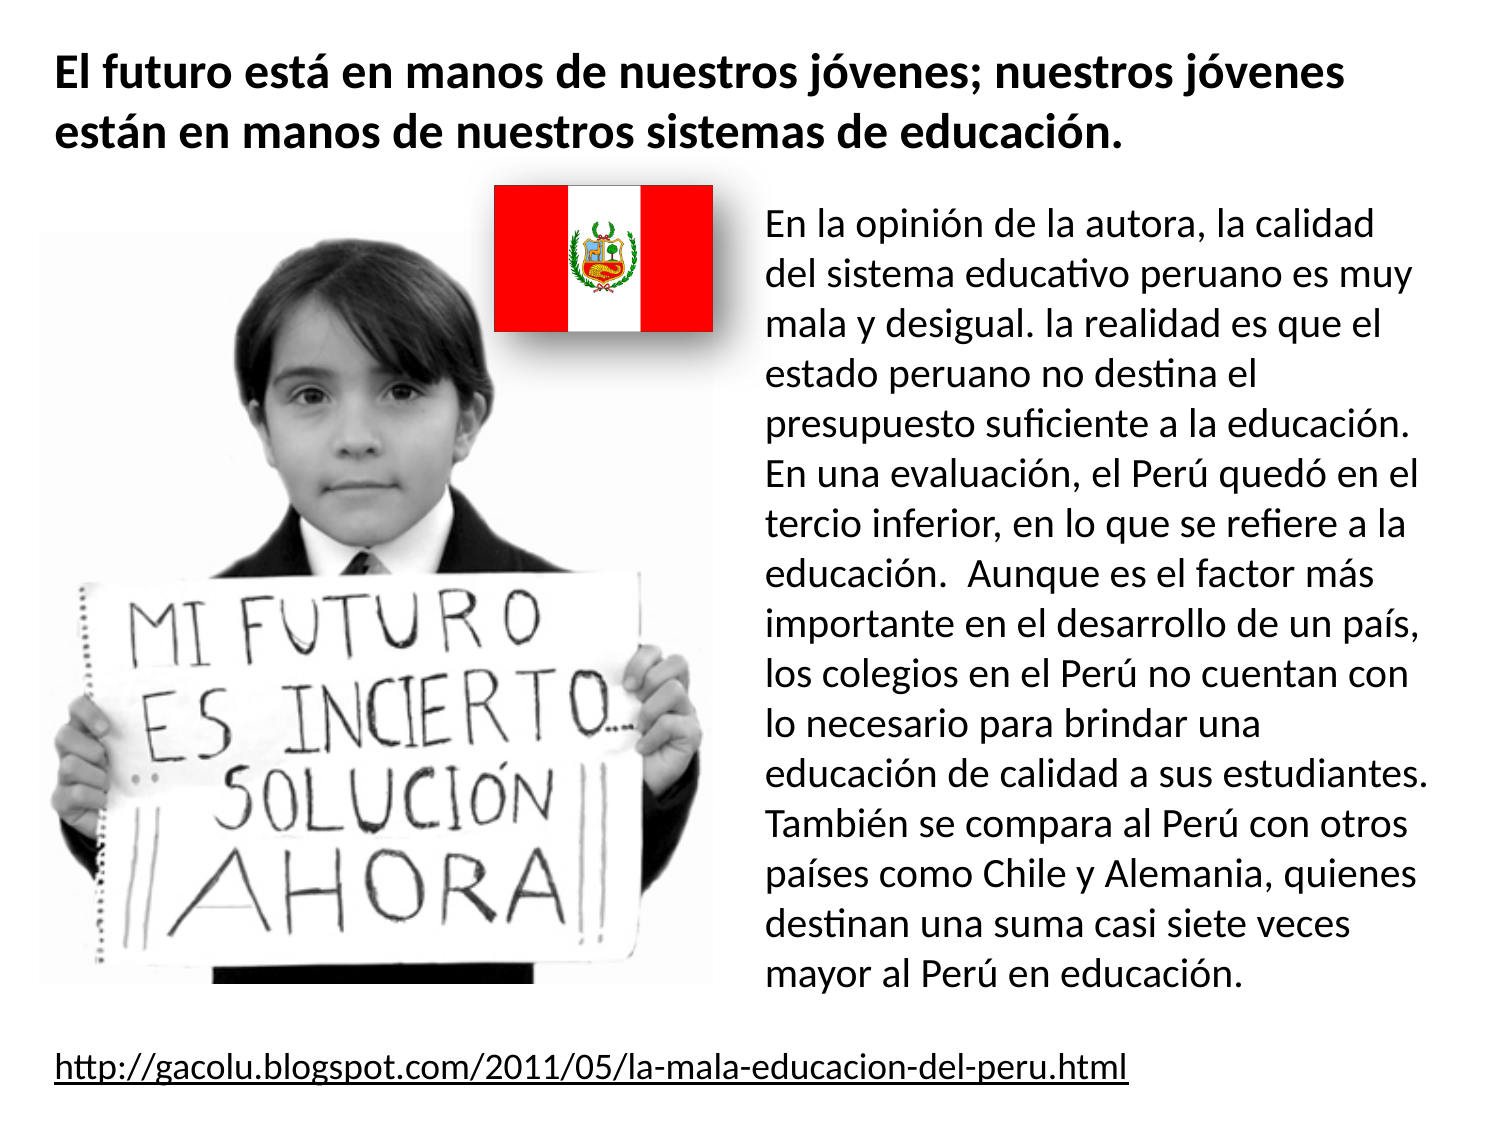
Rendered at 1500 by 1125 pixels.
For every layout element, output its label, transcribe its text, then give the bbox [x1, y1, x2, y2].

picture [39, 185, 714, 984]
text_box http://gacolu.blogspot.com/2011/05/la-mala-educacion-del-peru.html [39, 1034, 1209, 1095]
text_box En la opinión de la autora, la calidad del sistema educativo peruano es muy mala y desigual. la realidad es que el estado peruano no destina el presupuesto suficiente a la educación. En una evaluación, el Perú quedó en el tercio inferior, en lo que se refiere a la educación. Aunque es el factor más importante en el desarrollo de un país, los colegios en el Perú no cuentan con lo necesario para brindar una educación de calidad a sus estudiantes. También se compara al Perú con otros países como Chile y Alemania, quienes destinan una suma casi siete veces mayor al Perú en educación. [750, 188, 1446, 1004]
text_box El futuro está en manos de nuestros jóvenes; nuestros jóvenes están en manos de nuestros sistemas de educación. [39, 30, 1446, 166]
